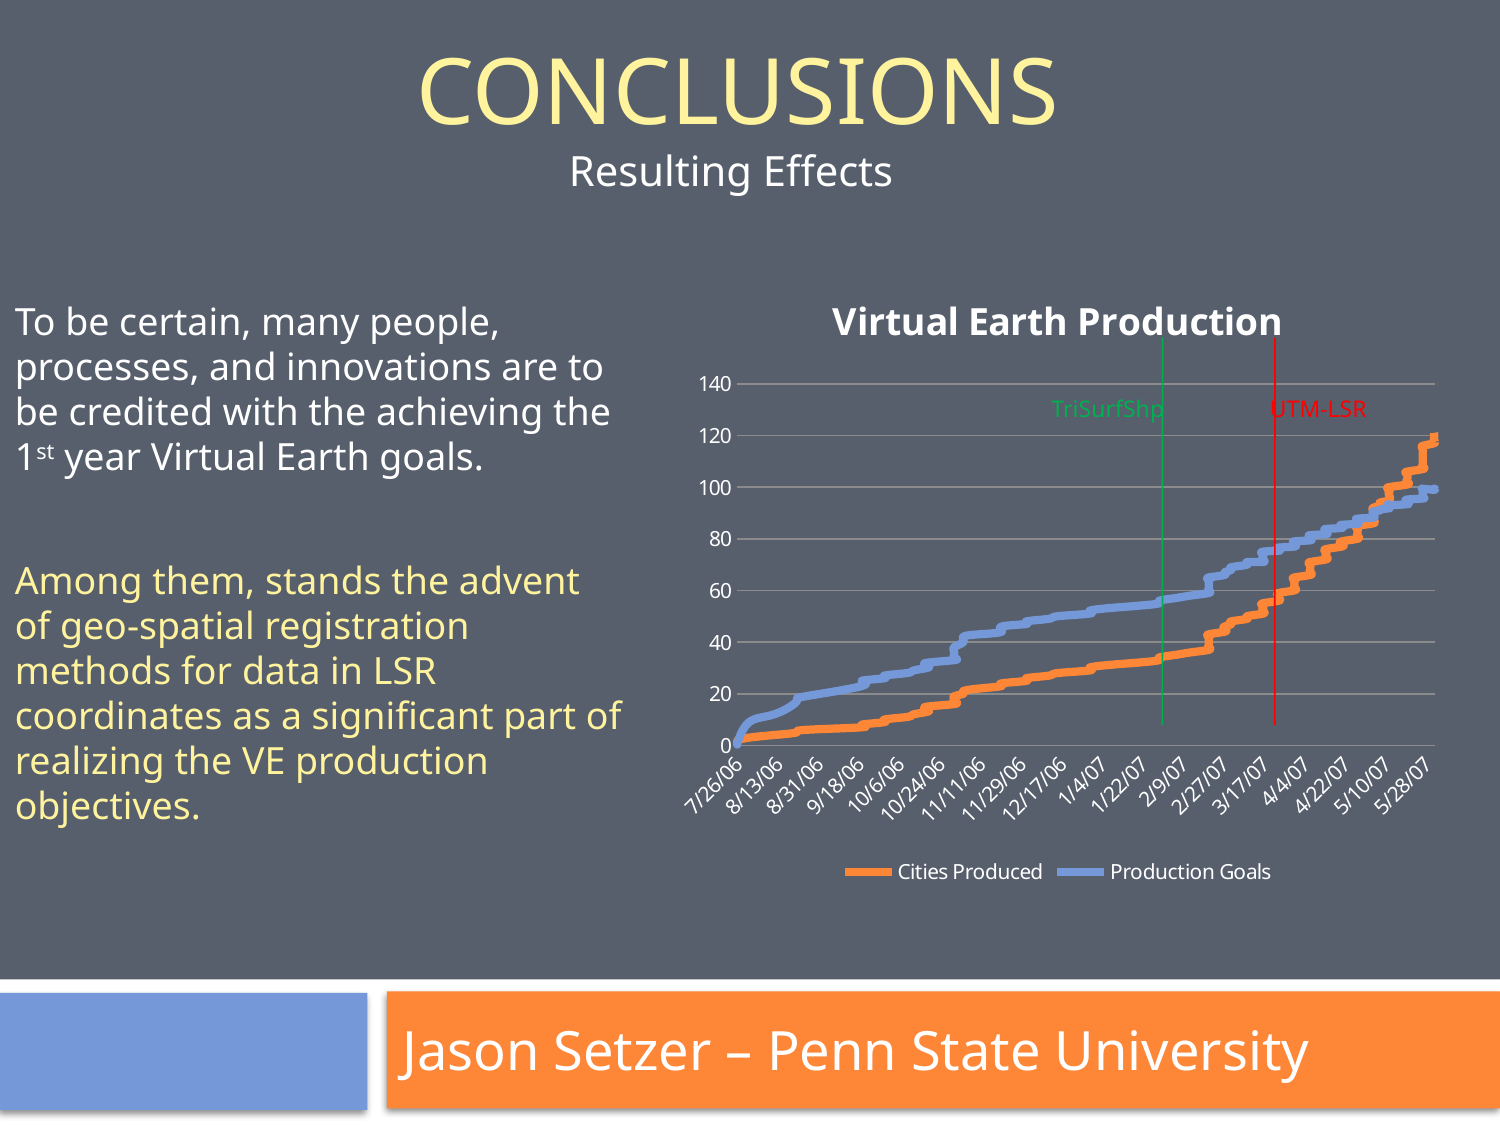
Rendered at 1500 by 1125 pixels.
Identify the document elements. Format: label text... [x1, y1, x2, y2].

text_box Resulting Effects [424, 150, 1038, 322]
text_box Among them, stands the advent of geo-spatial registration methods for data in LSR coordinates as a significant part of realizing the VE production objectives. [0, 549, 638, 925]
text_box Conclusions [237, 0, 1238, 150]
subtitle Jason Setzer – Penn State University [387, 992, 1488, 1106]
text_box To be certain, many people, processes, and innovations are to be credited with the achieving the 1st year Virtual Earth goals. [0, 290, 638, 486]
chart [662, 262, 1454, 893]
